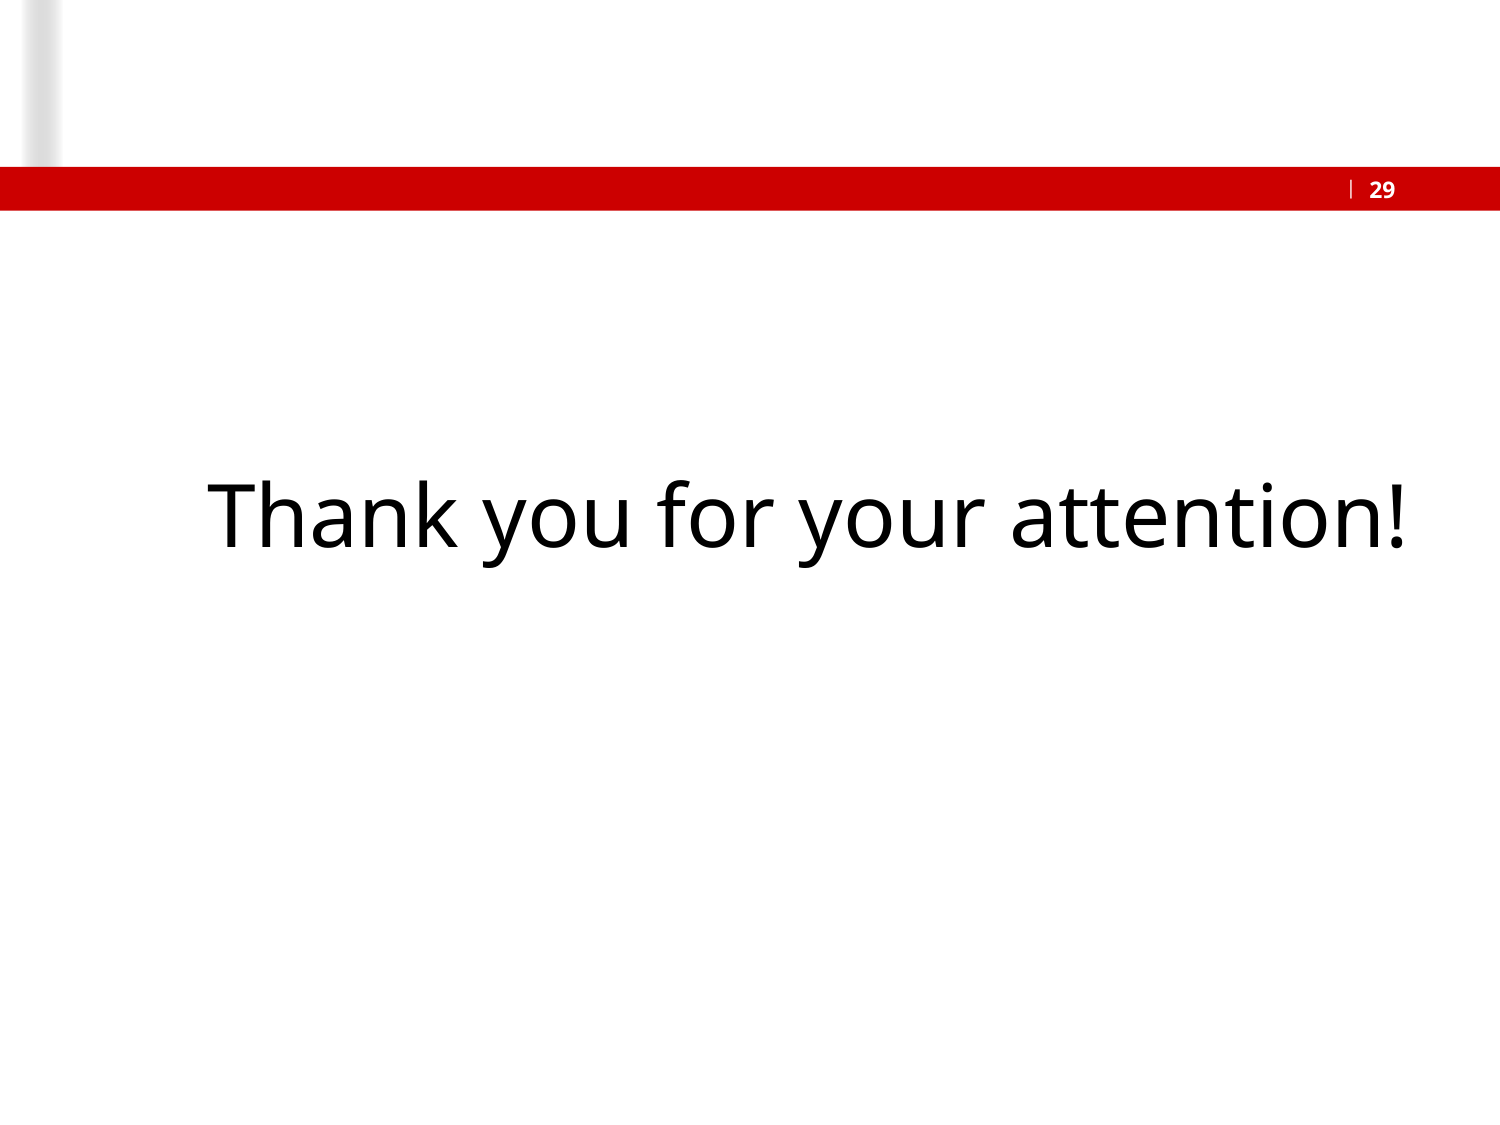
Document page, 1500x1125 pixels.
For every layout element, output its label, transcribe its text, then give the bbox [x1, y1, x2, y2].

title Thank you for your attention! [0, 447, 1500, 578]
